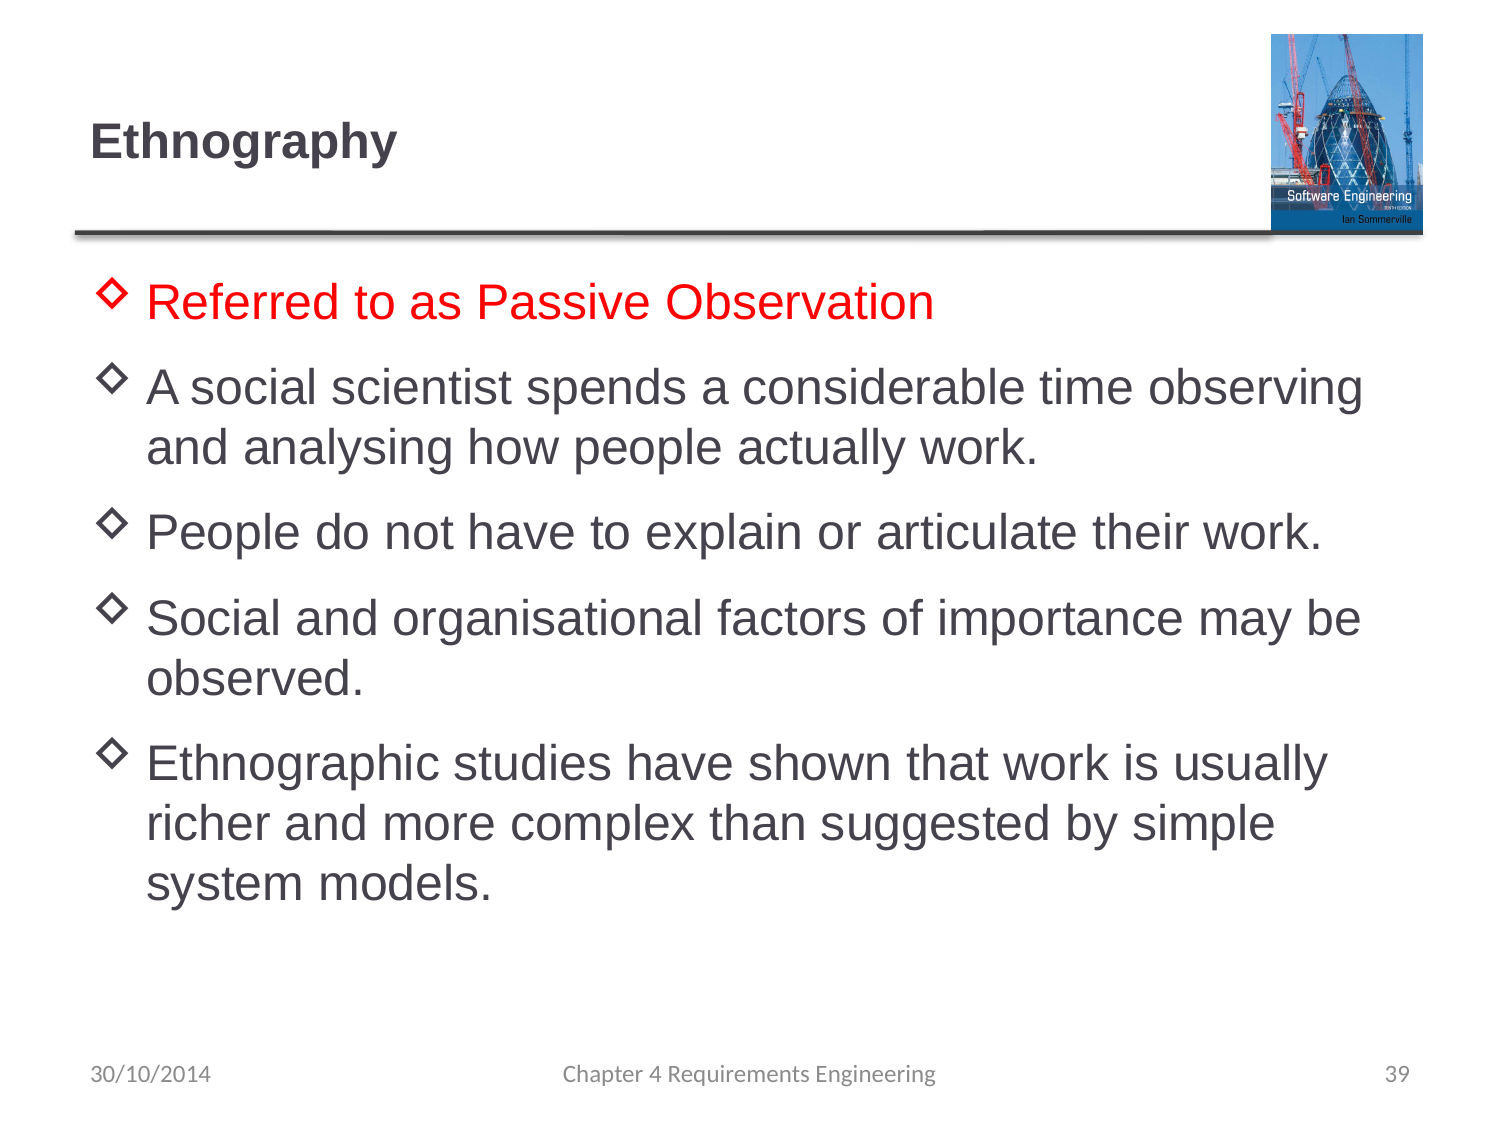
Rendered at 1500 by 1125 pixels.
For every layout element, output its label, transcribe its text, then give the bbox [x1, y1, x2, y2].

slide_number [75, 1042, 425, 1103]
list Referred to as Passive Observation A social scientist spends a considerable time observing and analysing how people actually work. People do not have to explain or articulate their work. Social and organisational factors of importance may be observed. Ethnographic studies have shown that work is usually richer and more complex than suggested by simple system models. [75, 262, 1425, 1005]
slide_number 39 [1074, 1042, 1425, 1103]
title Ethnography [74, 44, 1272, 233]
picture [1271, 34, 1423, 230]
footer Chapter 4 Requirements Engineering [512, 1042, 988, 1103]
